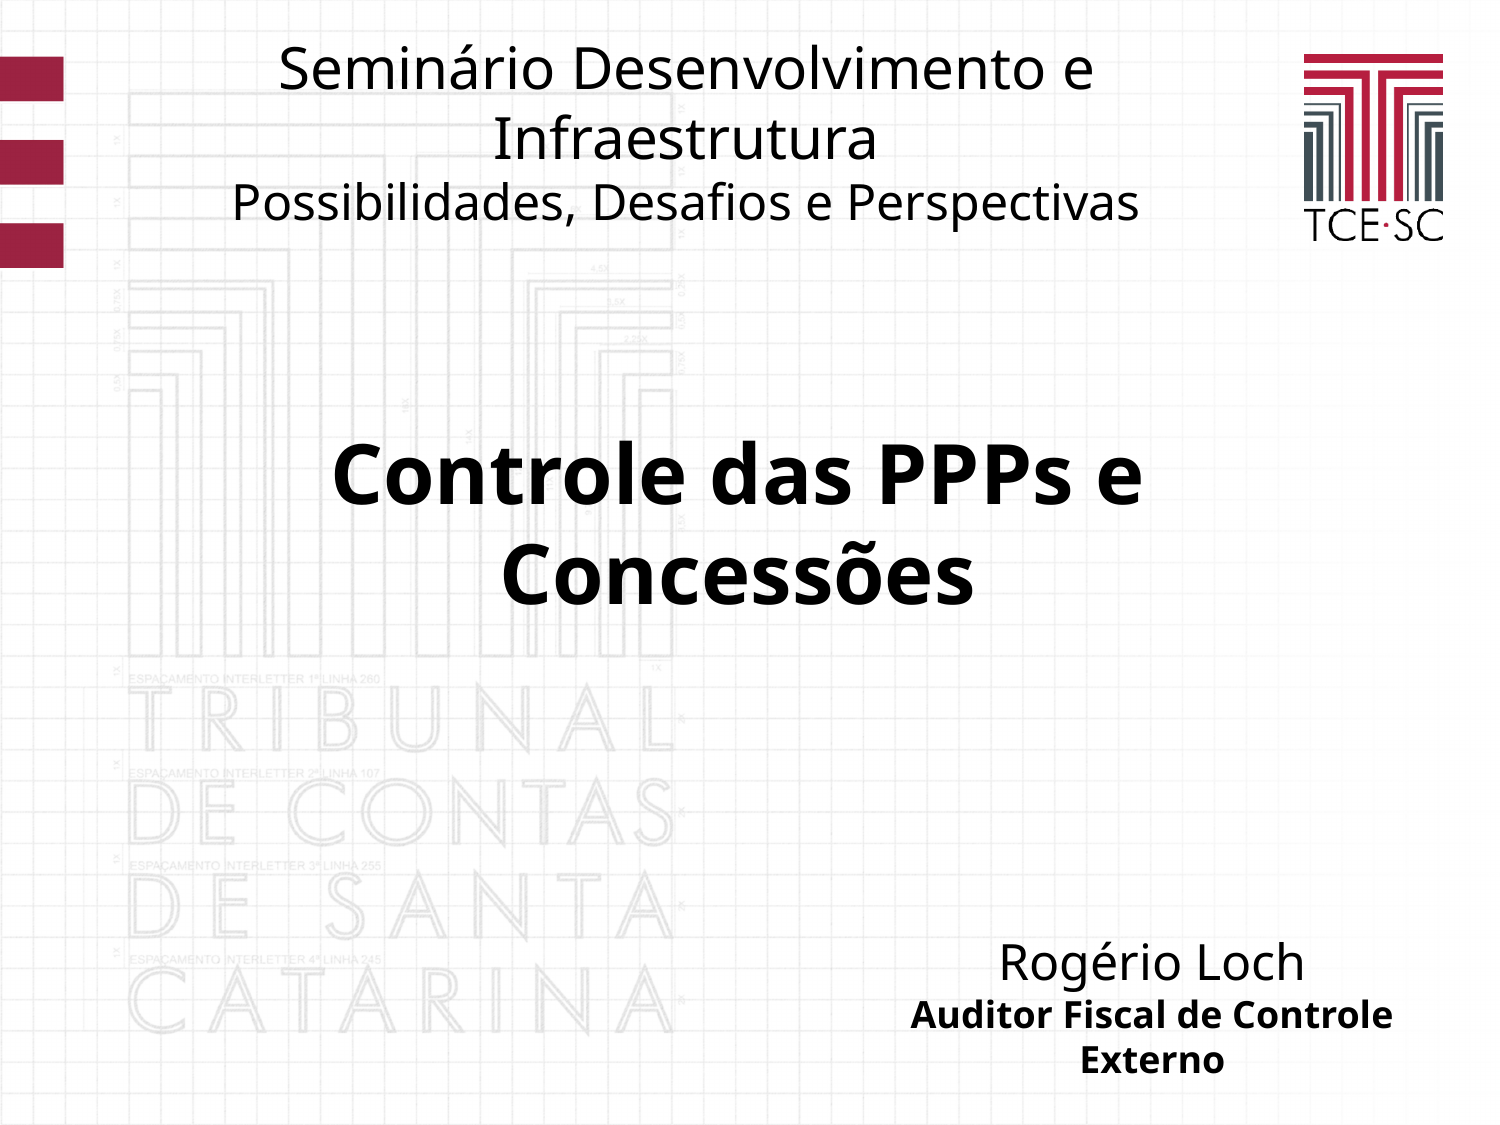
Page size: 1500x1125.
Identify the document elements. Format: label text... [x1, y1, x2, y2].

text_box Rogério Loch Auditor Fiscal de Controle Externo [844, 940, 1461, 1071]
title Seminário Desenvolvimento e Infraestrutura Possibilidades, Desafios e Perspectivas [87, 65, 1286, 197]
text_box Controle das PPPs e Concessões [171, 413, 1305, 629]
picture [0, 0, 1500, 1125]
